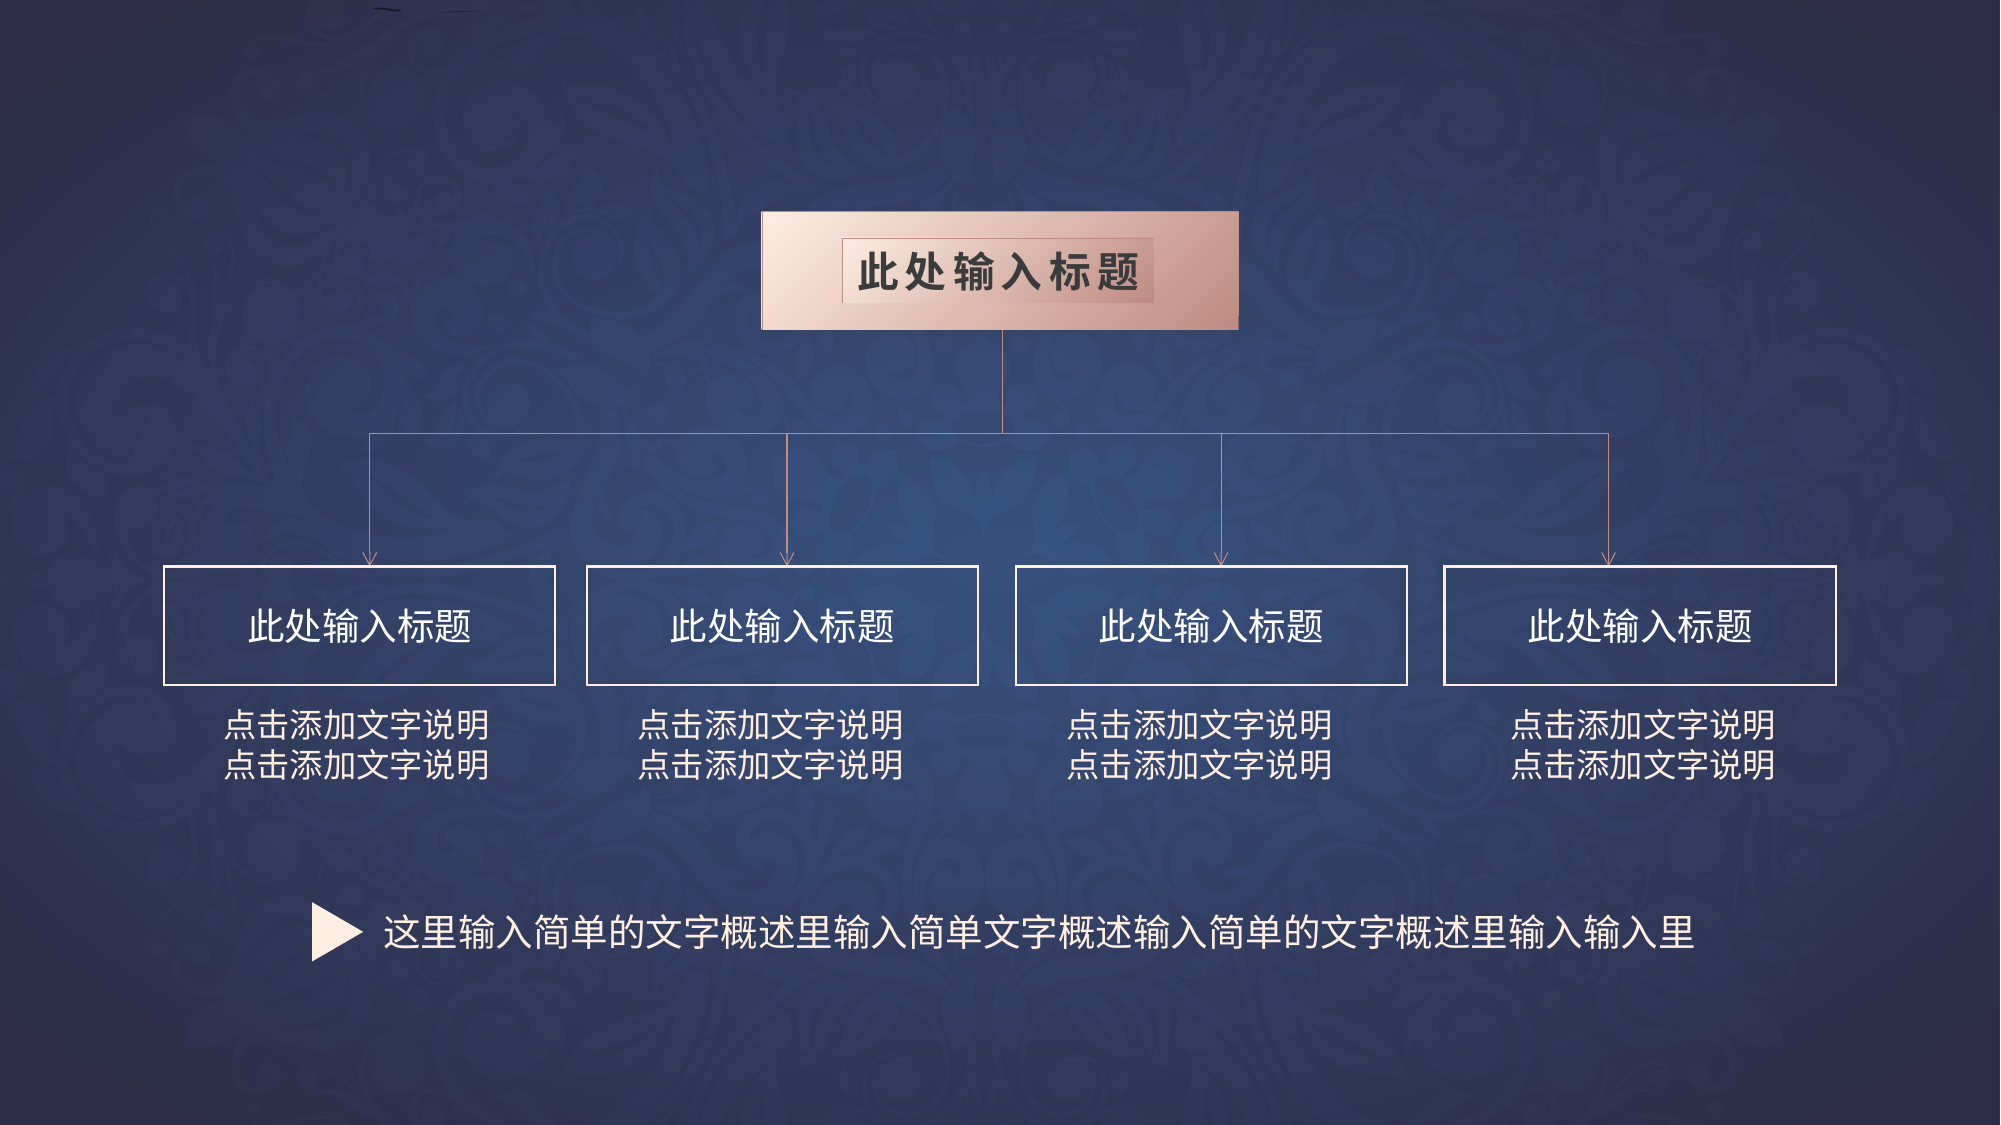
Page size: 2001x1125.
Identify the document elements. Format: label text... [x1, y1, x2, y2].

picture [0, 0, 2000, 1125]
text_box 点击添加文字说明 点击添加文字说明 [622, 697, 919, 792]
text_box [1444, 566, 1836, 685]
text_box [164, 566, 556, 685]
text_box 点击添加文字说明 点击添加文字说明 [208, 697, 505, 792]
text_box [369, 329, 1609, 567]
text_box 点击添加文字说明 点击添加文字说明 [1051, 697, 1348, 792]
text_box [1015, 566, 1407, 685]
text_box [311, 900, 366, 964]
text_box 这里输入简单的文字概述里输入简单文字概述输入简单的文字概述里输入输入里 [368, 901, 1711, 962]
text_box 点击添加文字说明 点击添加文字说明 [1495, 697, 1792, 792]
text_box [761, 211, 1239, 330]
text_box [586, 566, 978, 685]
